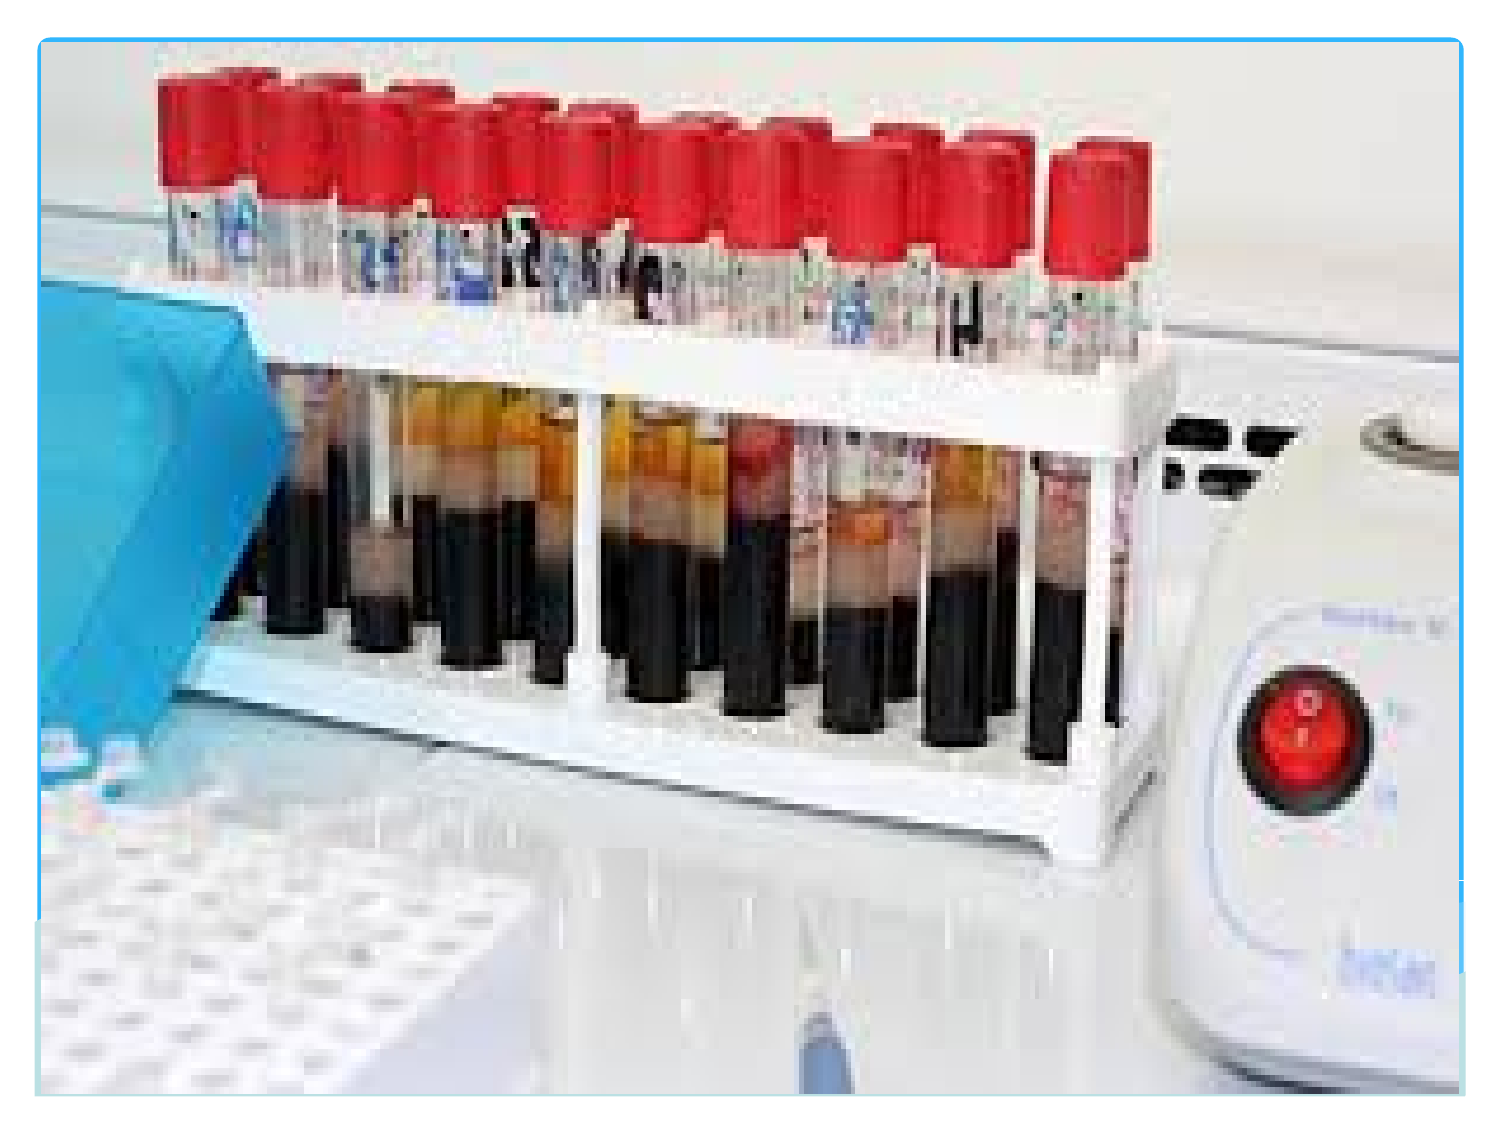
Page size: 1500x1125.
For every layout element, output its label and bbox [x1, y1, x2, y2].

picture [41, 42, 1459, 1095]
